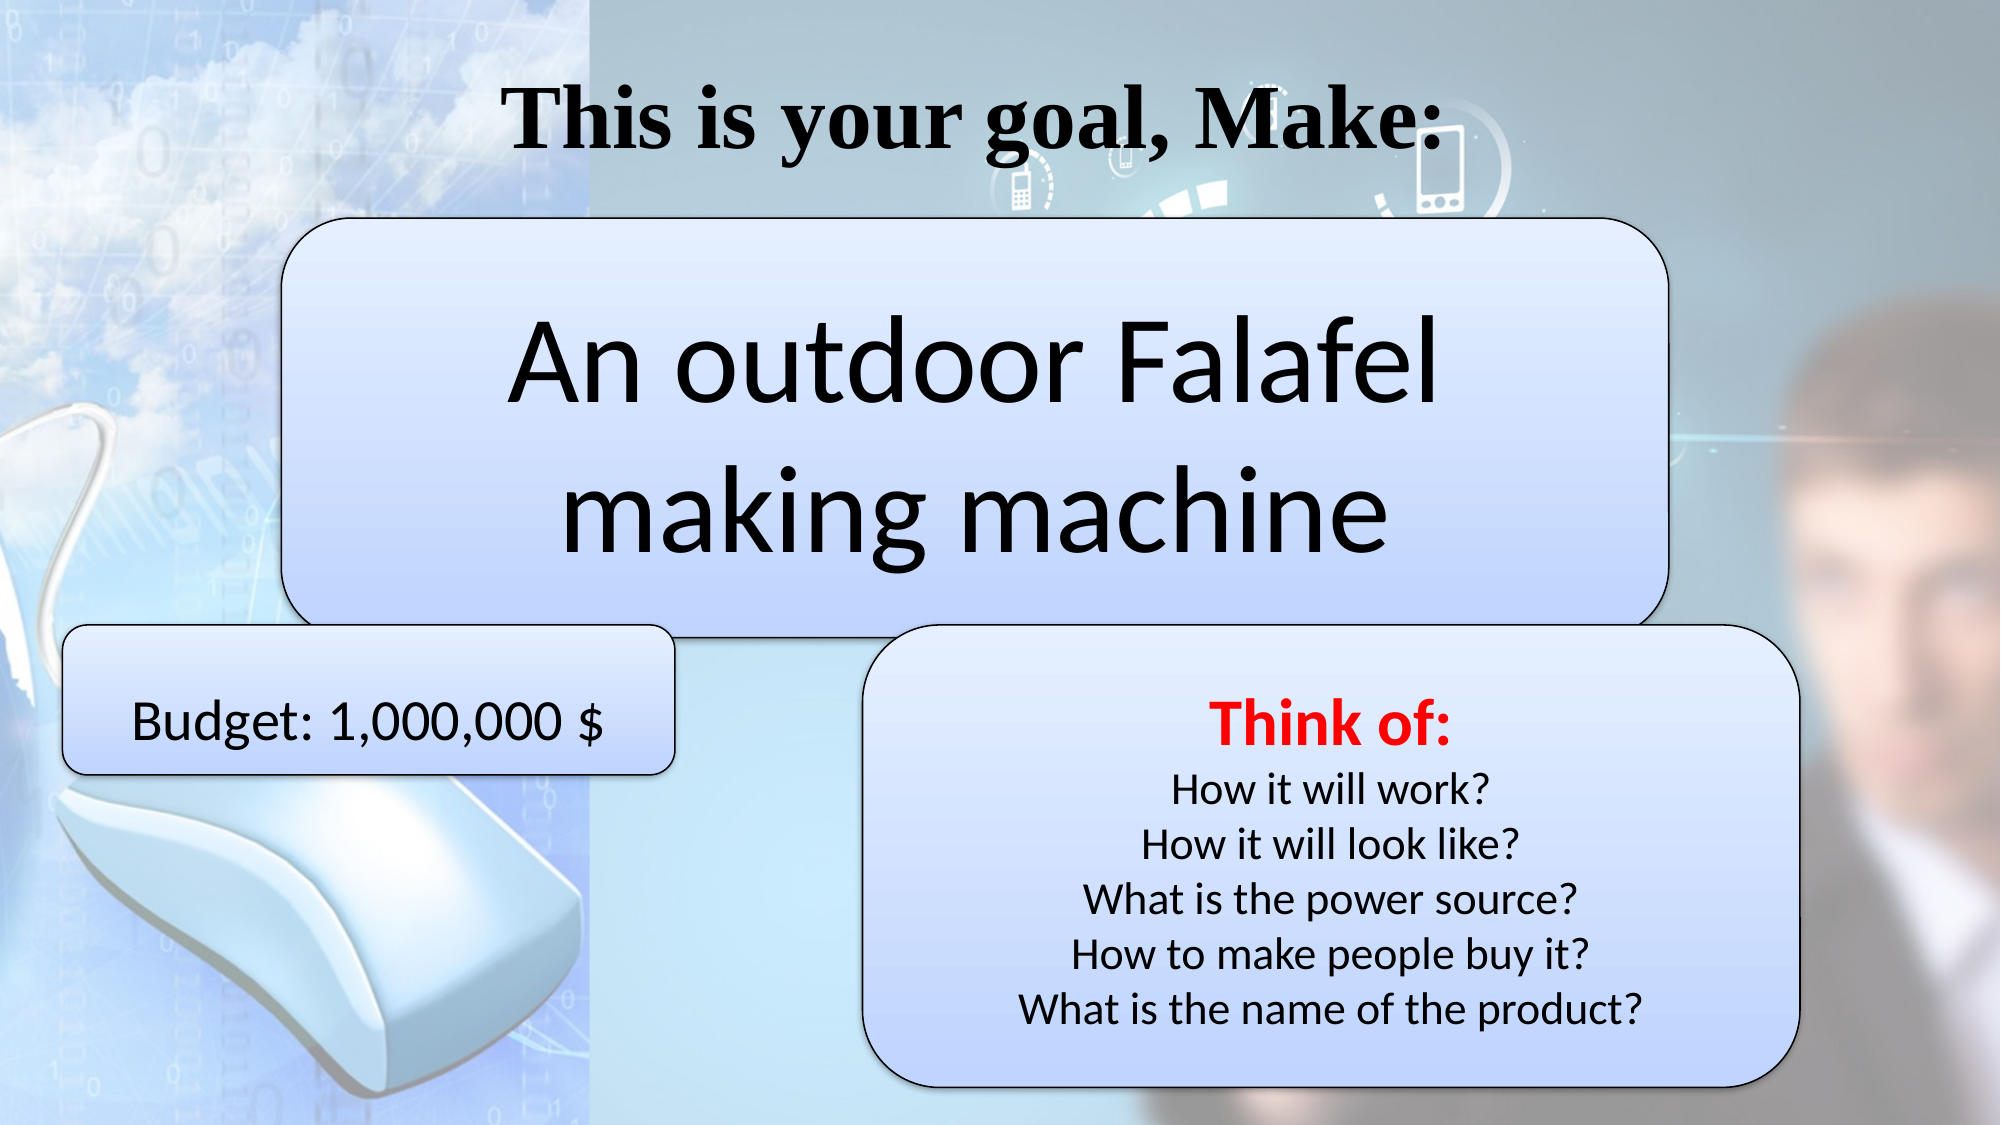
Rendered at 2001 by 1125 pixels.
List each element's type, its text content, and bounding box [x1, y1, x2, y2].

title This is your goal, Make: [300, 50, 1650, 180]
text_box An outdoor Falafel making machine [280, 217, 1670, 639]
text_box Think of: How it will work? How it will look like? What is the power source? How to make people buy it? What is the name of the product? [861, 624, 1801, 1089]
picture [0, 0, 2000, 1125]
text_box Budget: 1,000,000 $ [61, 624, 676, 776]
